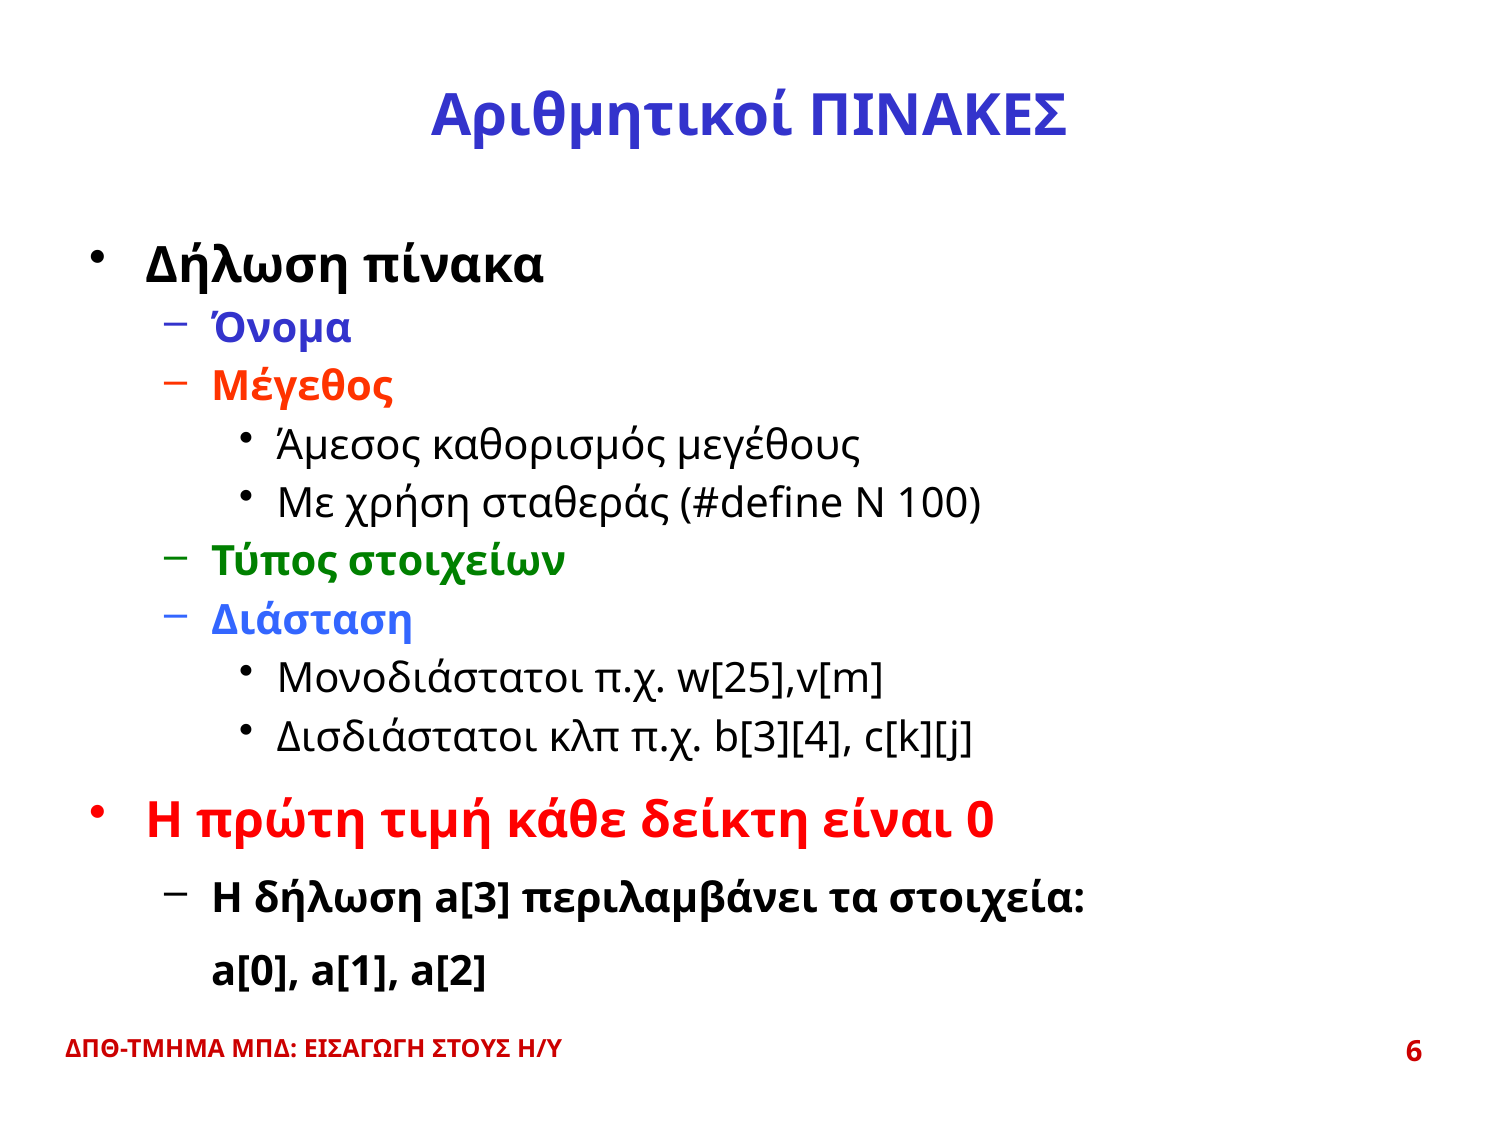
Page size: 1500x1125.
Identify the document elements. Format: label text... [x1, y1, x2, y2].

title Αριθμητικοί ΠΙΝΑΚΕΣ [264, 65, 1236, 160]
slide_number 6 [1249, 1024, 1438, 1101]
footer ΔΠΘ-ΤΜΗΜΑ ΜΠΔ: ΕΙΣΑΓΩΓΗ ΣΤΟΥΣ Η/Υ [49, 1024, 1213, 1101]
list Δήλωση πίνακα Όνομα Μέγεθος Άμεσος καθορισμός μεγέθους Με χρήση σταθεράς (#define N 100) Τύπος στοιχείων Διάσταση Μονοδιάστατοι π.χ. w[25],v[m] Δισδιάστατοι κλπ π.χ. b[3][4], c[k][j] Η πρώτη τιμή κάθε δείκτη είναι 0 Η δήλωση a[3] περιλαμβάνει τα στοιχεία: a[0], a[1], a[2] [74, 224, 1158, 1000]
